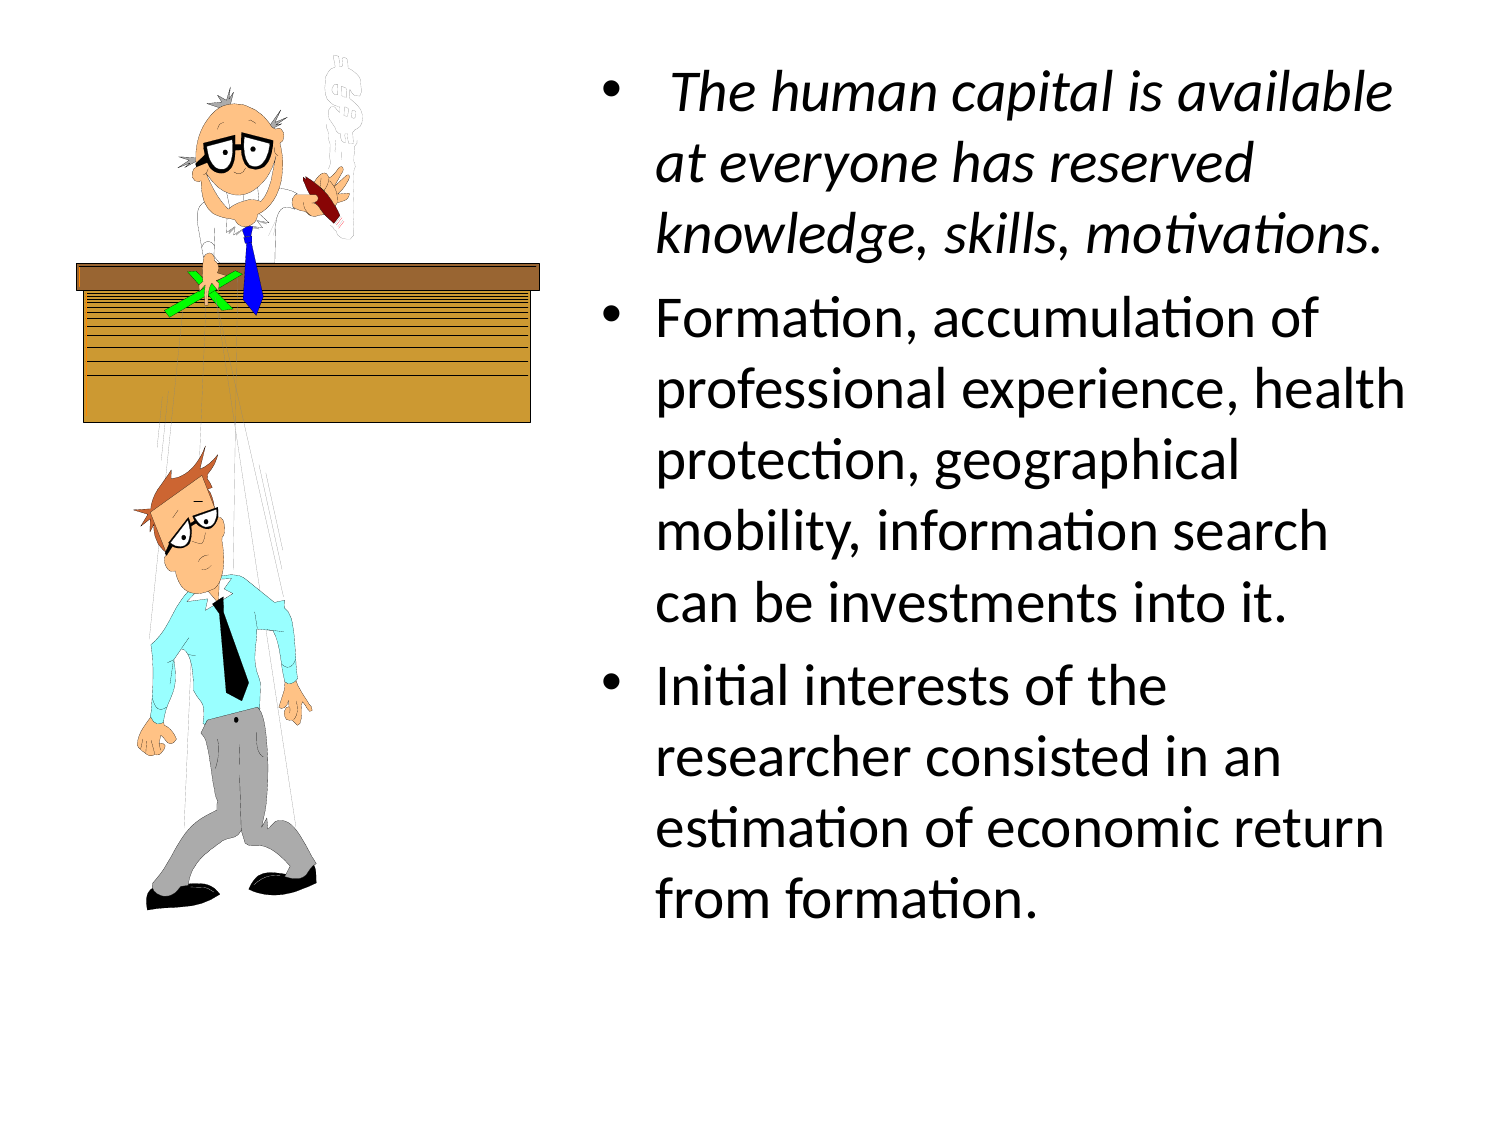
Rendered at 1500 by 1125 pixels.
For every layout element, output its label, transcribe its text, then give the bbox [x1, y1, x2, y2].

picture [70, 46, 546, 919]
list The human capital is available at everyone has reserved knowledge, skills, motivations. Formation, accumulation of professional experience, health protection, geographical mobility, information search can be investments into it. Initial interests of the researcher consisted in an estimation of economic return from formation. [586, 44, 1425, 1005]
